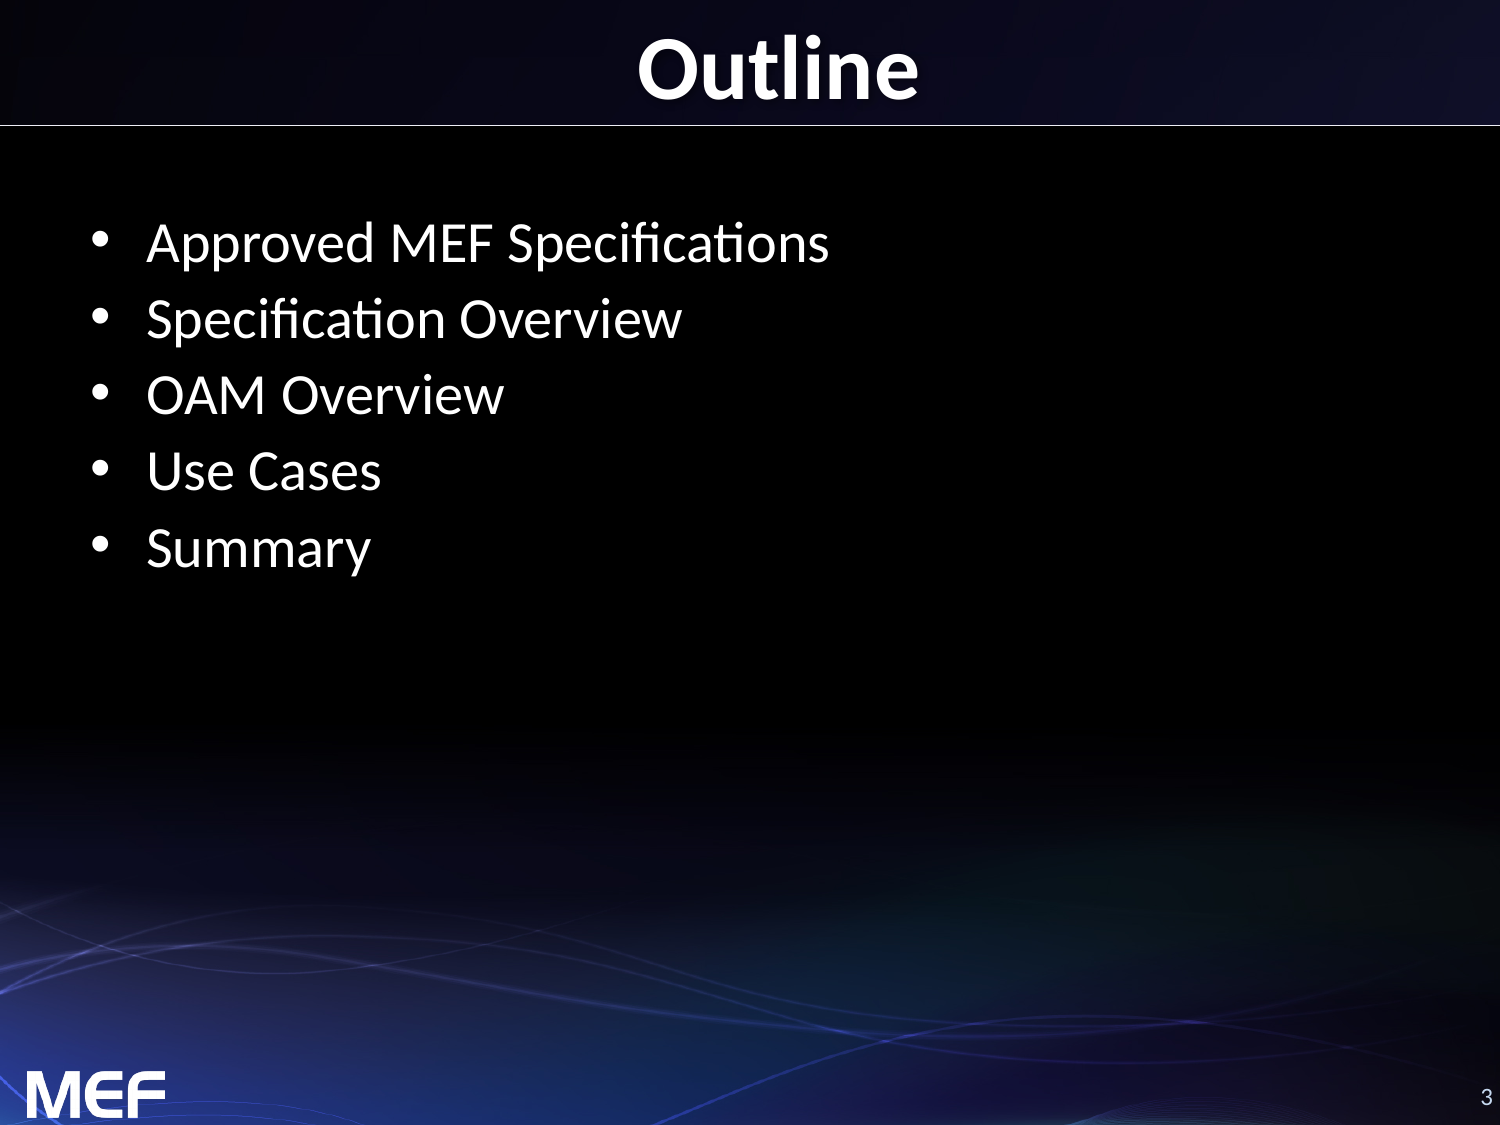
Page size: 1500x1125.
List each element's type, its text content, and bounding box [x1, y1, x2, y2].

list Approved MEF Specifications Specification Overview OAM Overview Use Cases Summary [75, 196, 1425, 1005]
title Outline [0, 0, 1500, 126]
picture [0, 126, 1500, 1125]
